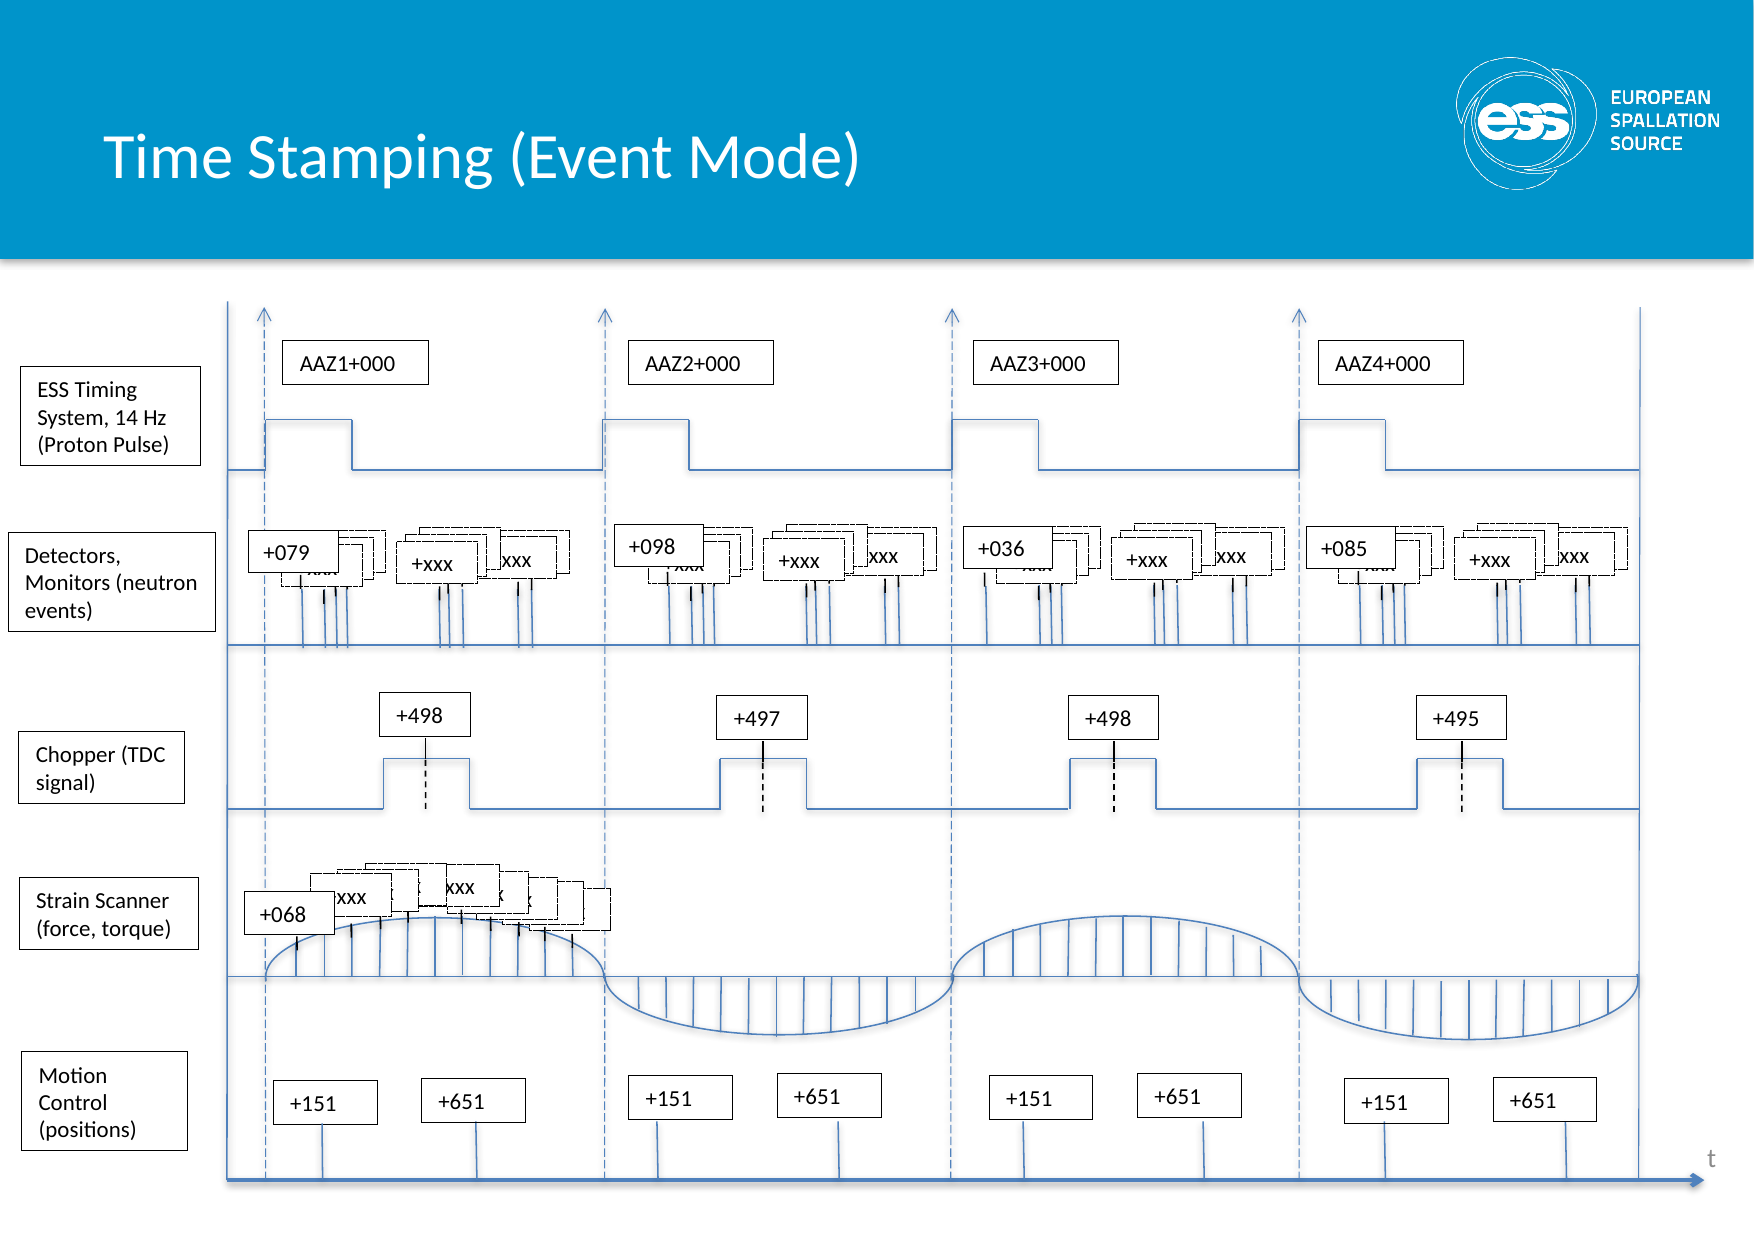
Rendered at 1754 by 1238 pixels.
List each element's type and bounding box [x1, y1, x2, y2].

picture [1662, 137, 1669, 147]
picture [1668, 114, 1676, 126]
picture [1663, 91, 1672, 103]
picture [1634, 118, 1644, 126]
title [87, 49, 1457, 256]
picture [1637, 91, 1646, 103]
slide_number [1386, 1123, 1565, 1178]
picture [1675, 91, 1683, 103]
picture [1699, 91, 1704, 103]
text_box [226, 301, 1705, 1181]
slide_number [1380, 1124, 1384, 1178]
picture [1636, 137, 1646, 150]
text_box [973, 340, 1119, 385]
text_box [19, 877, 199, 950]
picture [1649, 92, 1655, 104]
picture [1673, 137, 1681, 150]
text_box [18, 731, 185, 804]
picture [1612, 137, 1618, 144]
text_box [282, 340, 429, 385]
picture [1624, 91, 1633, 104]
picture [1623, 114, 1631, 126]
text_box [1318, 340, 1464, 385]
text_box [20, 366, 201, 466]
picture [1687, 91, 1695, 101]
text_box [628, 340, 774, 385]
picture [1478, 103, 1569, 139]
picture [1650, 137, 1659, 150]
text_box [8, 532, 216, 632]
slide_number [1380, 1123, 1733, 1190]
picture [1657, 114, 1664, 126]
picture [1709, 114, 1713, 126]
picture [1678, 114, 1687, 126]
text_box [21, 1051, 188, 1151]
picture [1612, 91, 1620, 103]
slide_number [1567, 1123, 1638, 1178]
picture [1647, 114, 1653, 126]
